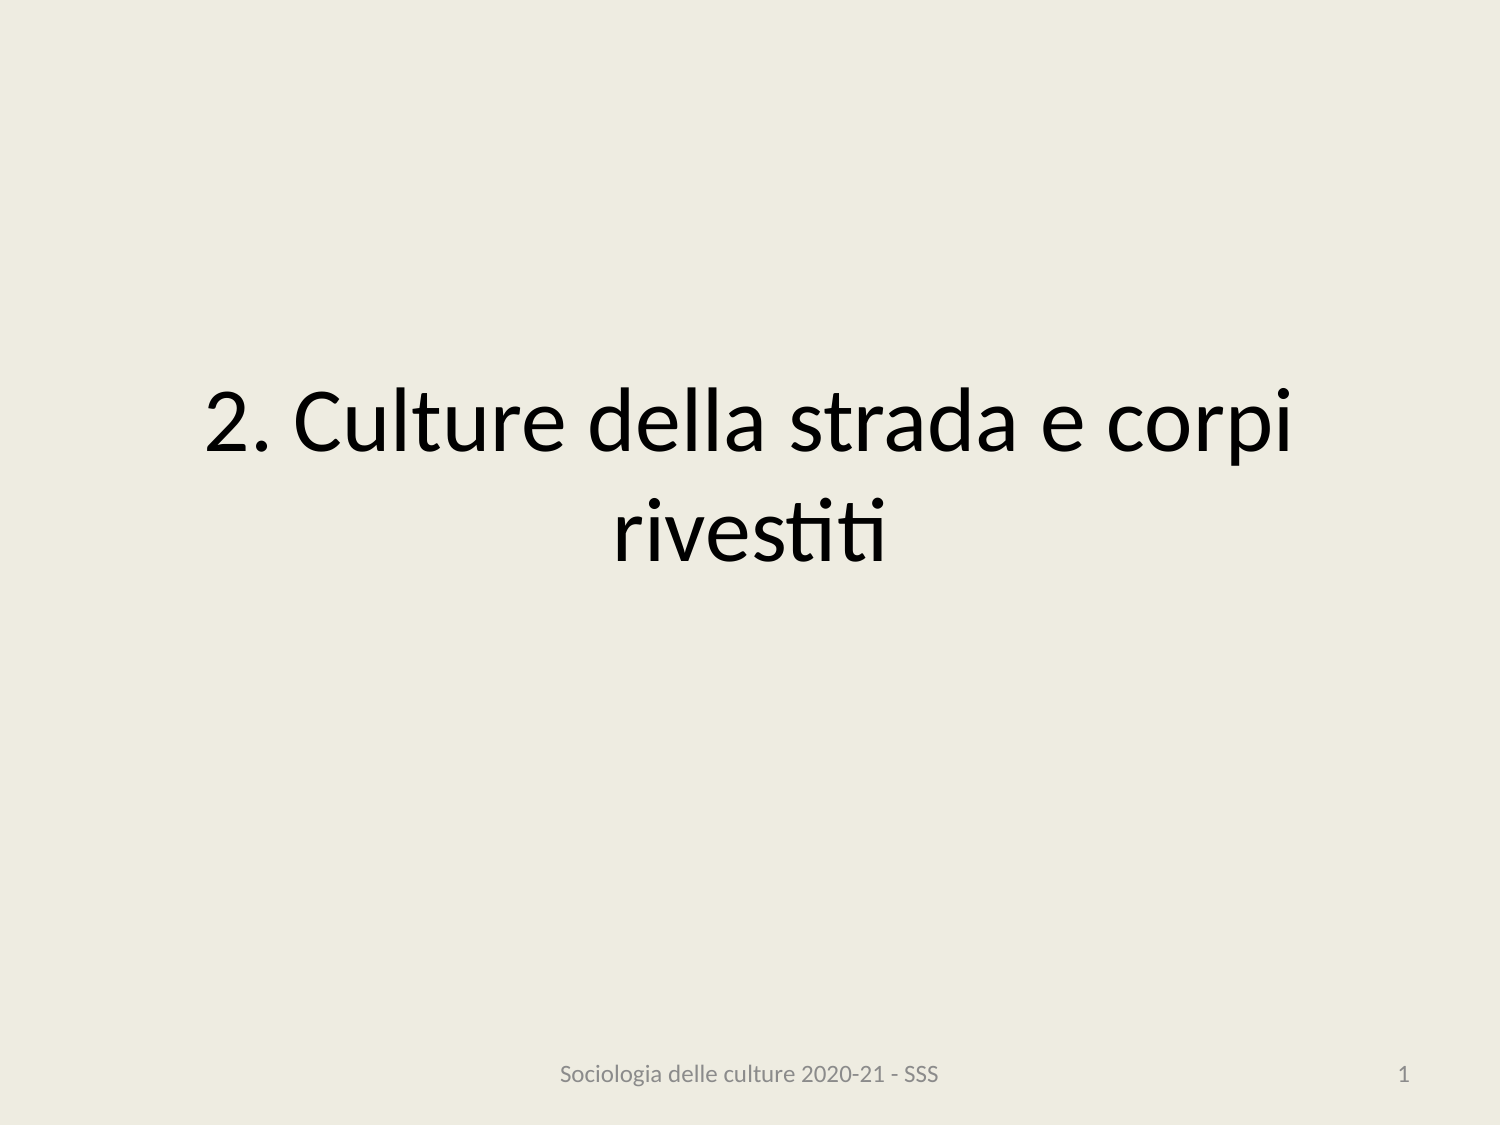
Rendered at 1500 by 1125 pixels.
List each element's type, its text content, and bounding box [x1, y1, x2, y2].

footer Sociologia delle culture 2020-21 - SSS [512, 1042, 988, 1103]
title 2. Culture della strada e corpi rivestiti [112, 349, 1388, 591]
slide_number 1 [1074, 1042, 1425, 1103]
